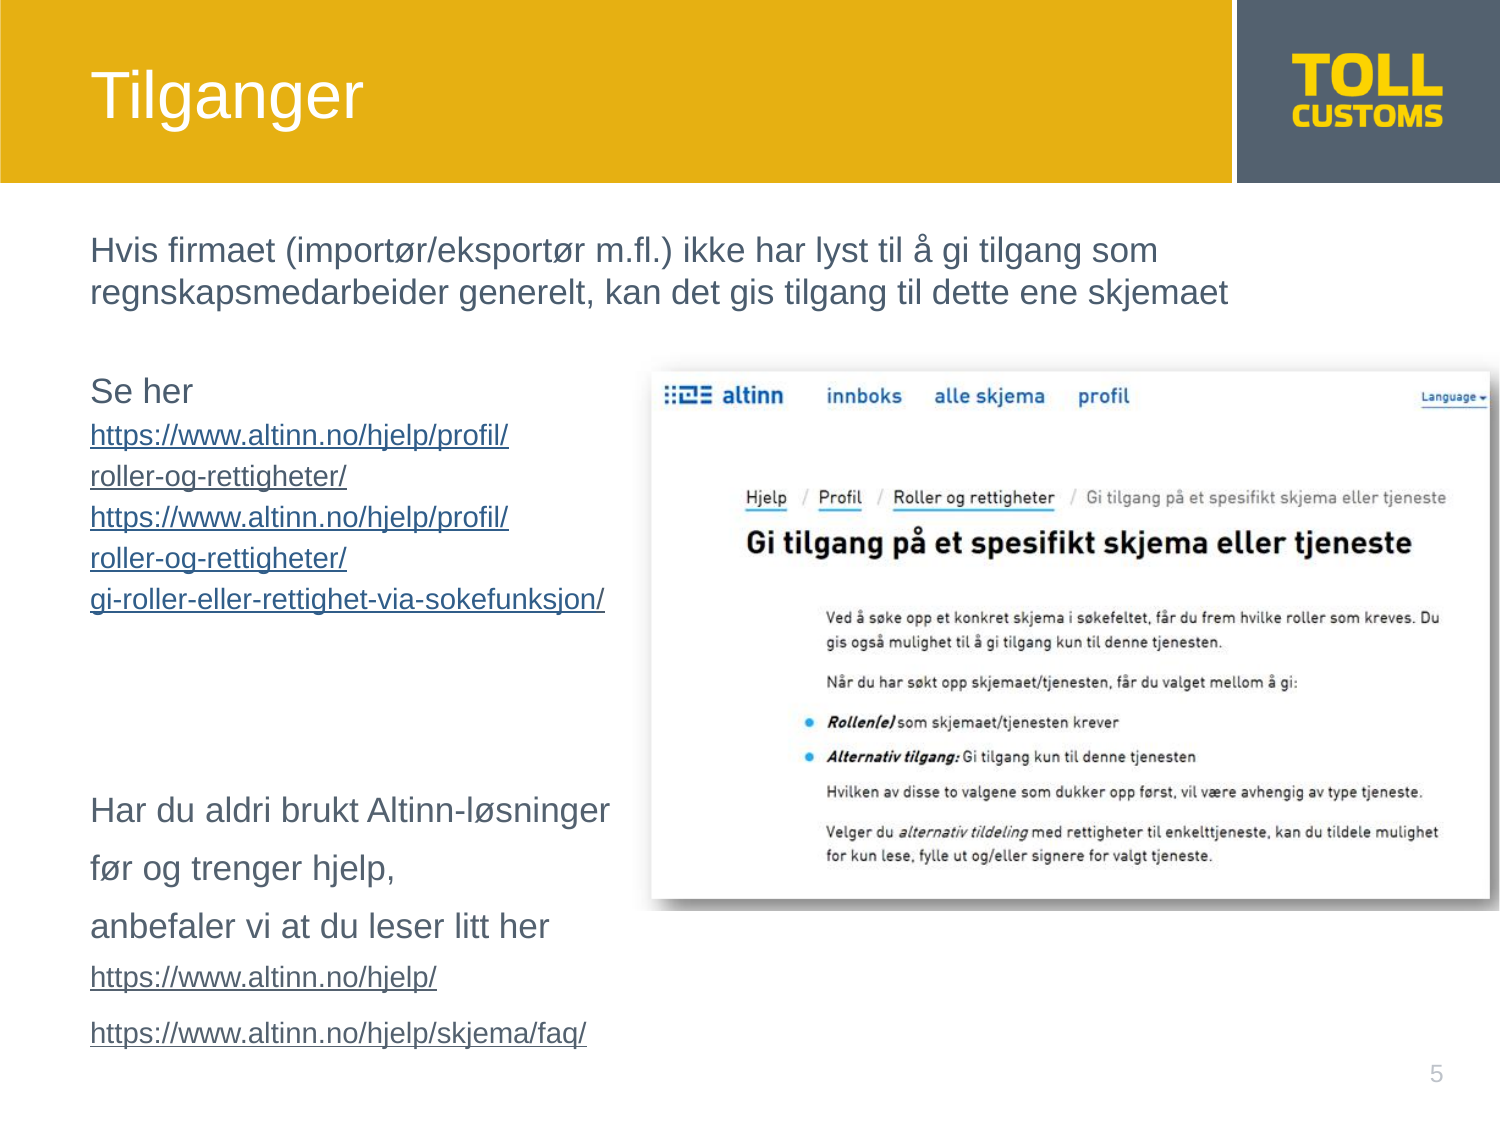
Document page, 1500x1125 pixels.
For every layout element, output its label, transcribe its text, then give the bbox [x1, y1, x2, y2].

list Hvis firmaet (importør/eksportør m.fl.) ikke har lyst til å gi tilgang som regnskapsmedarbeider generelt, kan det gis tilgang til dette ene skjemaet Se her https://www.altinn.no/hjelp/profil/ roller-og-rettigheter/ https://www.altinn.no/hjelp/profil/ roller-og-rettigheter/ gi-roller-eller-rettighet-via-sokefunksjon/ Har du aldri brukt Altinn-løsninger før og trenger hjelp, anbefaler vi at du leser litt her https://www.altinn.no/hjelp/ https://www.altinn.no/hjelp/skjema/faq/ [75, 219, 1425, 1083]
title Tilganger [75, 0, 1199, 184]
picture [1237, 0, 1500, 183]
slide_number 5 [1108, 1042, 1459, 1103]
picture [632, 351, 1500, 911]
